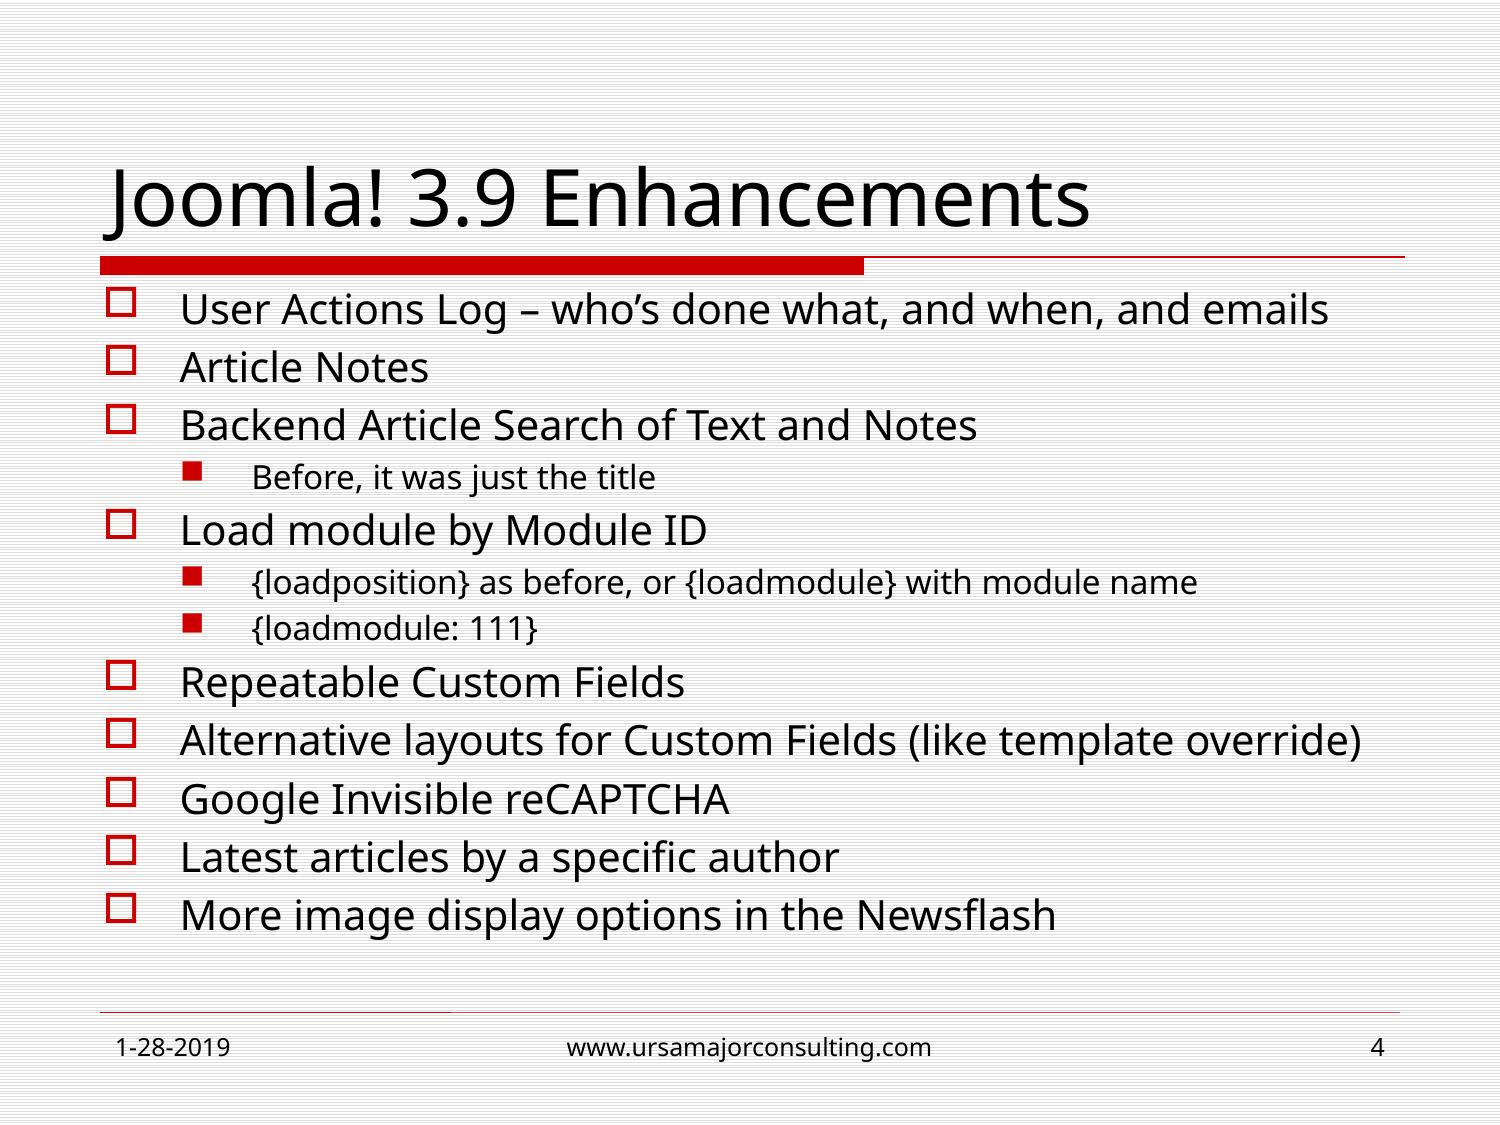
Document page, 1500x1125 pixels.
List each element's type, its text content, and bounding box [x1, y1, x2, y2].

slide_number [99, 1024, 425, 1103]
footer www.ursamajorconsulting.com [512, 1024, 988, 1103]
title Joomla! 3.9 Enhancements [94, 50, 1407, 250]
list User Actions Log – who’s done what, and when, and emails Article Notes Backend Article Search of Text and Notes Before, it was just the title Load module by Module ID {loadposition} as before, or {loadmodule} with module name {loadmodule: 111} Repeatable Custom Fields Alternative layouts for Custom Fields (like template override) Google Invisible reCAPTCHA Latest articles by a specific author More image display options in the Newsflash [87, 275, 1450, 975]
slide_number 4 [1074, 1024, 1400, 1103]
